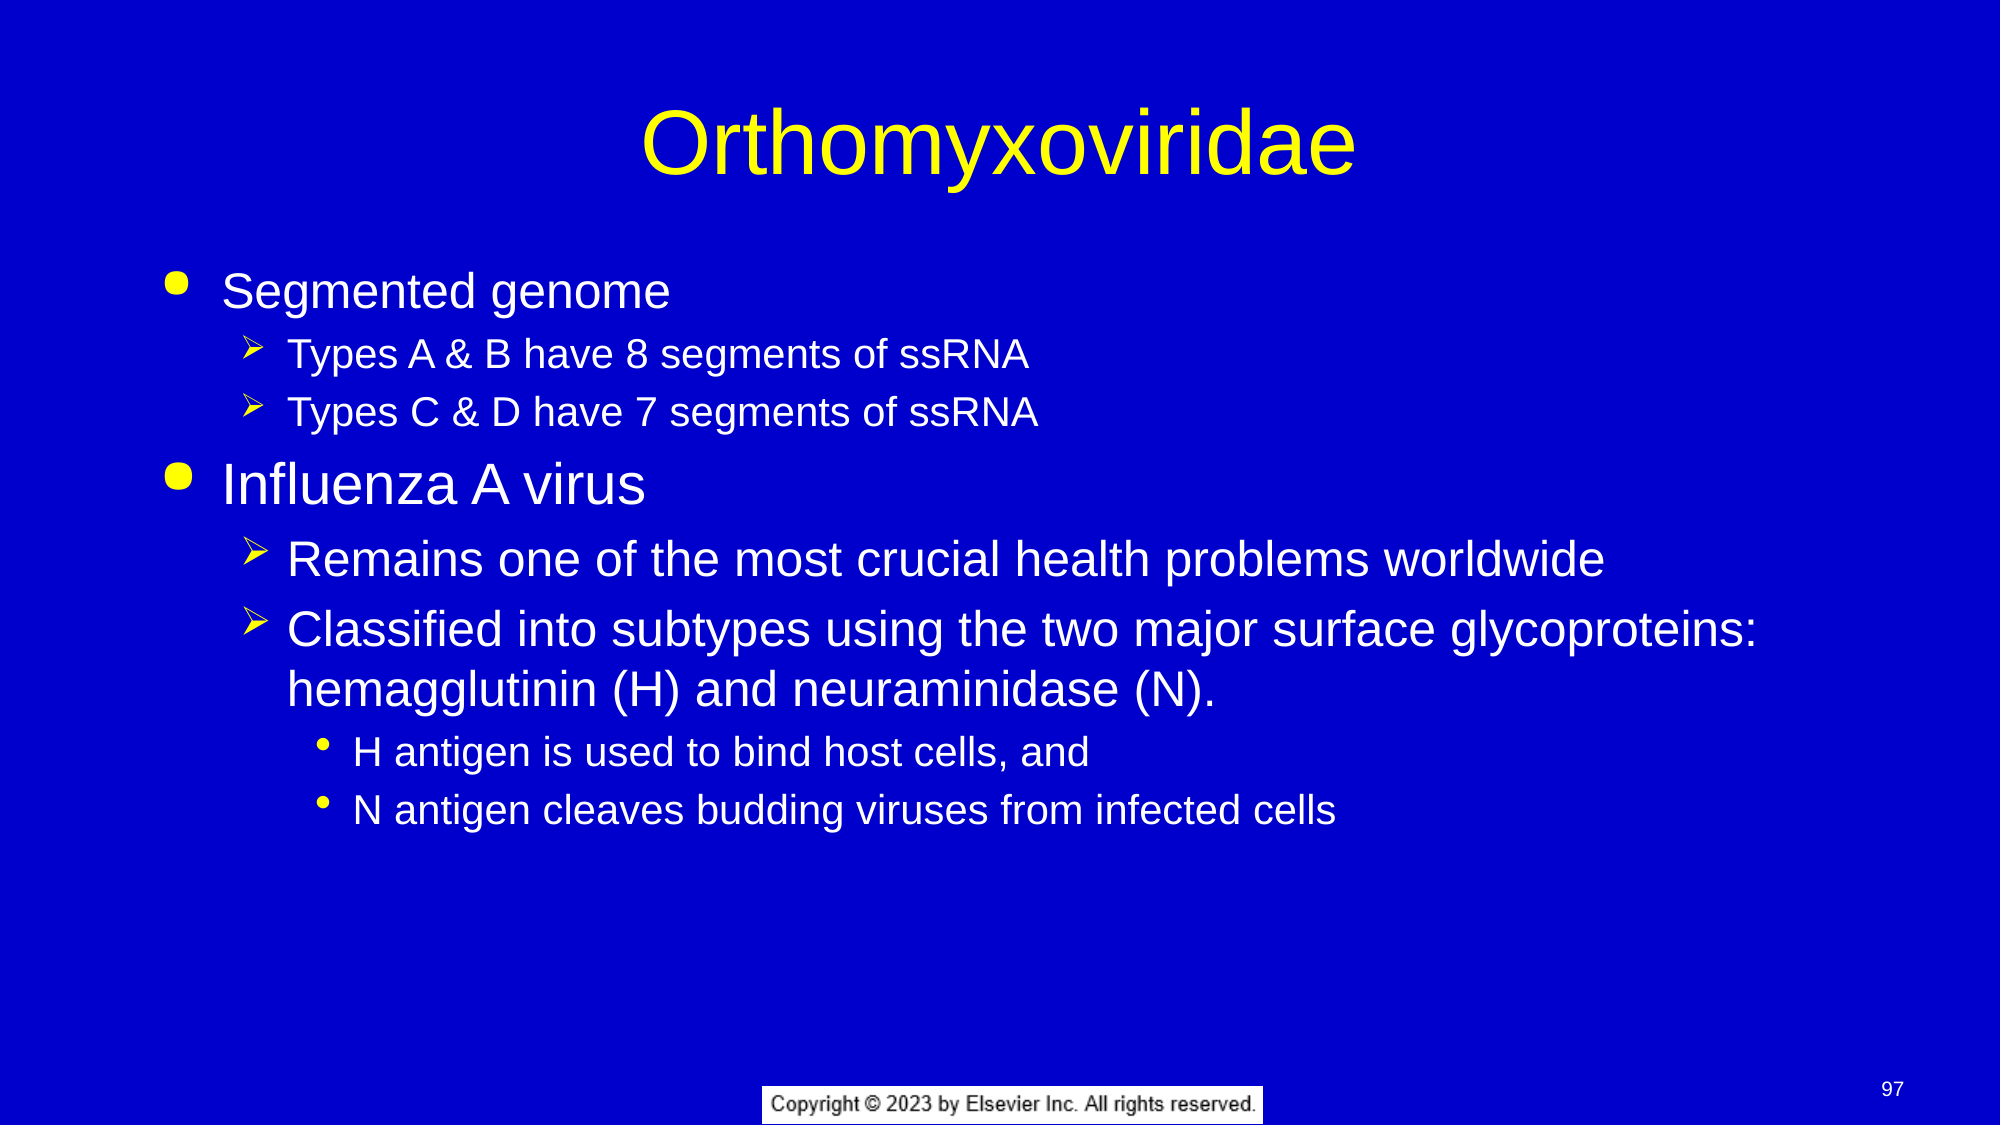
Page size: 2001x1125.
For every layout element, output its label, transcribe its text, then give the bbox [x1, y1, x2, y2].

title Orthomyxoviridae [149, 37, 1851, 238]
list Segmented genome Types A & B have 8 segments of ssRNA Types C & D have 7 segments of ssRNA Influenza A virus Remains one of the most crucial health problems worldwide Classified into subtypes using the two major surface glycoproteins: hemagglutinin (H) and neuraminidase (N). H antigen is used to bind host cells, and N antigen cleaves budding viruses from infected cells [149, 249, 1851, 982]
picture [762, 1086, 1263, 1124]
